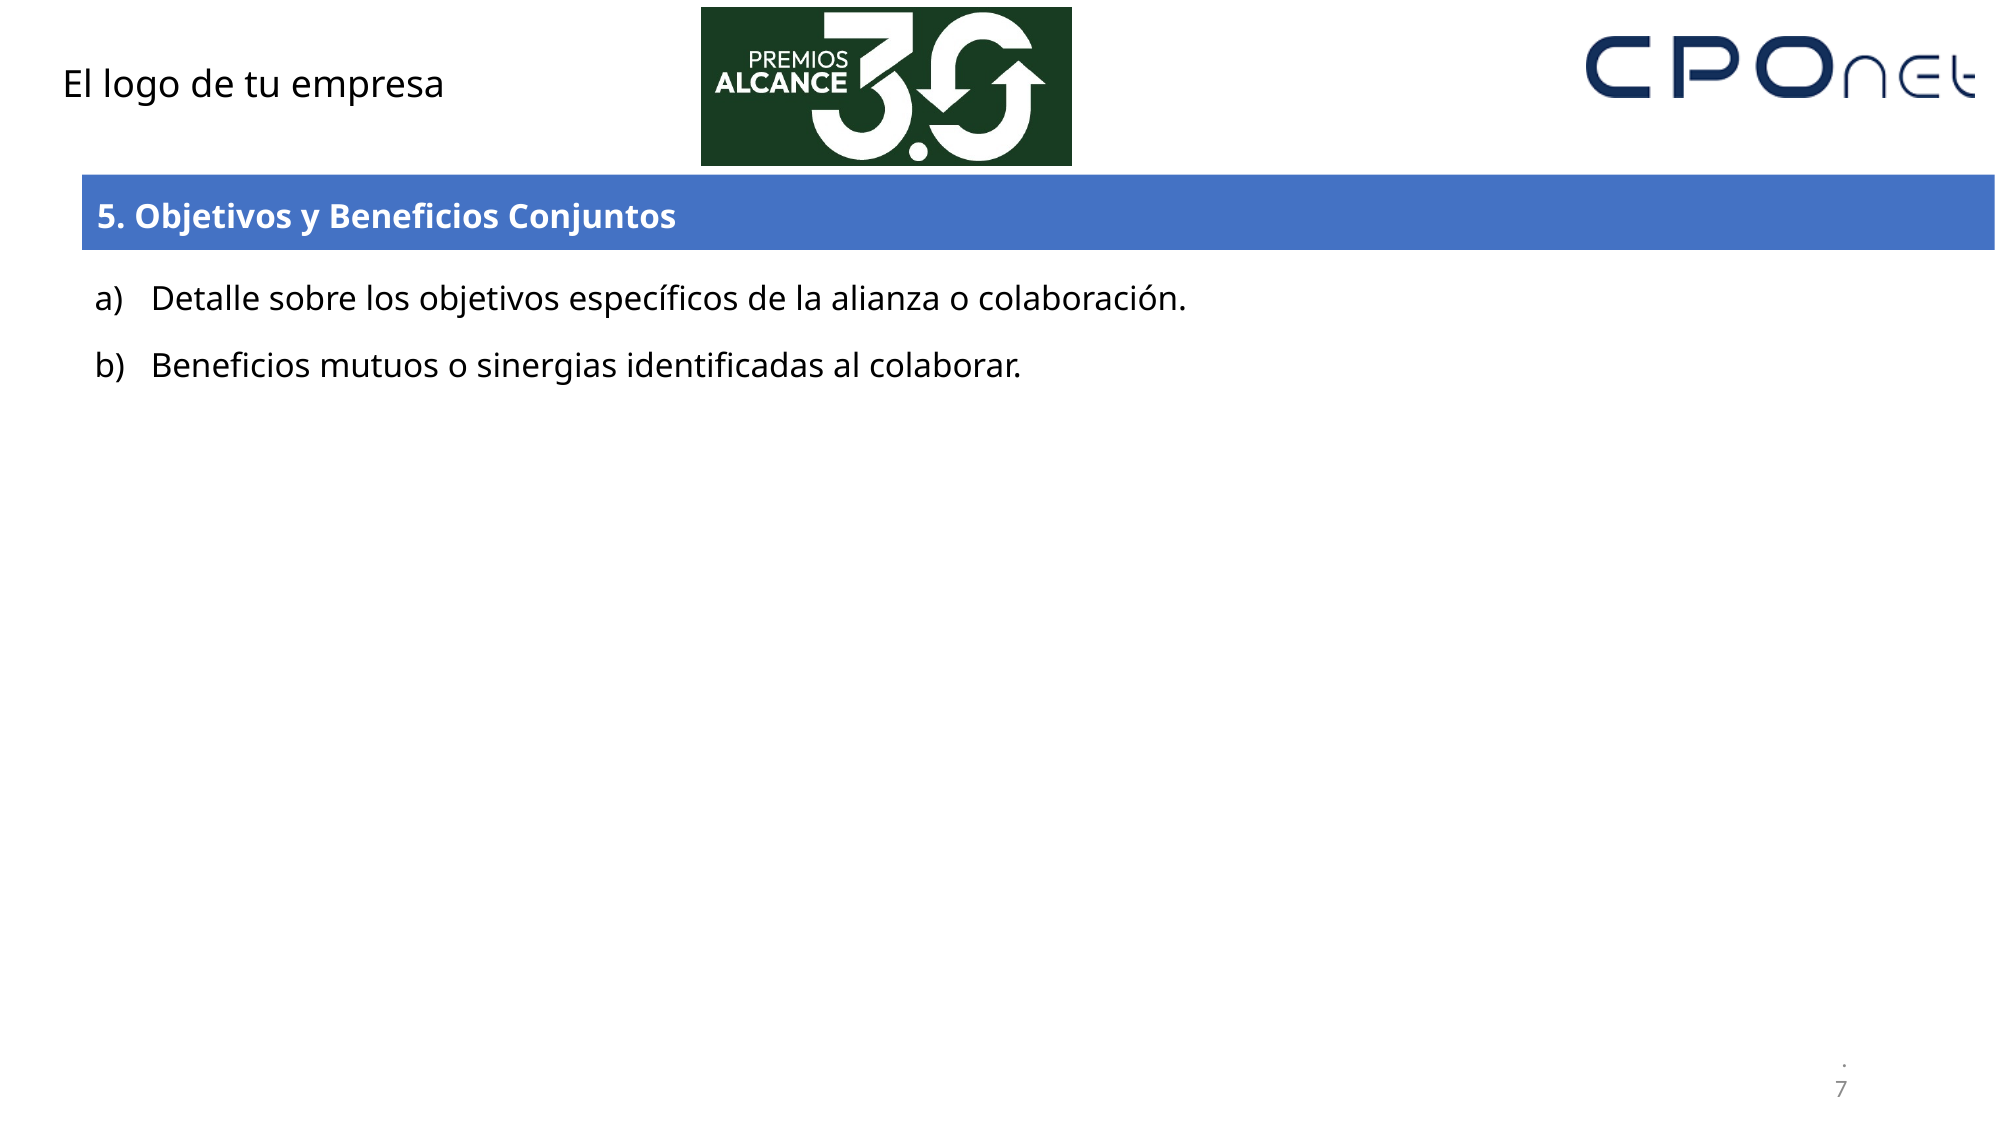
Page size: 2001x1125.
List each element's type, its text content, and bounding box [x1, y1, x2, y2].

picture [1586, 36, 1975, 98]
text_box 5. Objetivos y Beneficios Conjuntos [81, 173, 1996, 251]
slide_number . 7 [1412, 1042, 1863, 1103]
text_box Detalle sobre los objetivos específicos de la alianza o colaboración. Beneficios mutuos o sinergias identificadas al colaborar. [79, 263, 1975, 392]
picture [701, 7, 1072, 166]
text_box El logo de tu empresa [47, 52, 461, 113]
